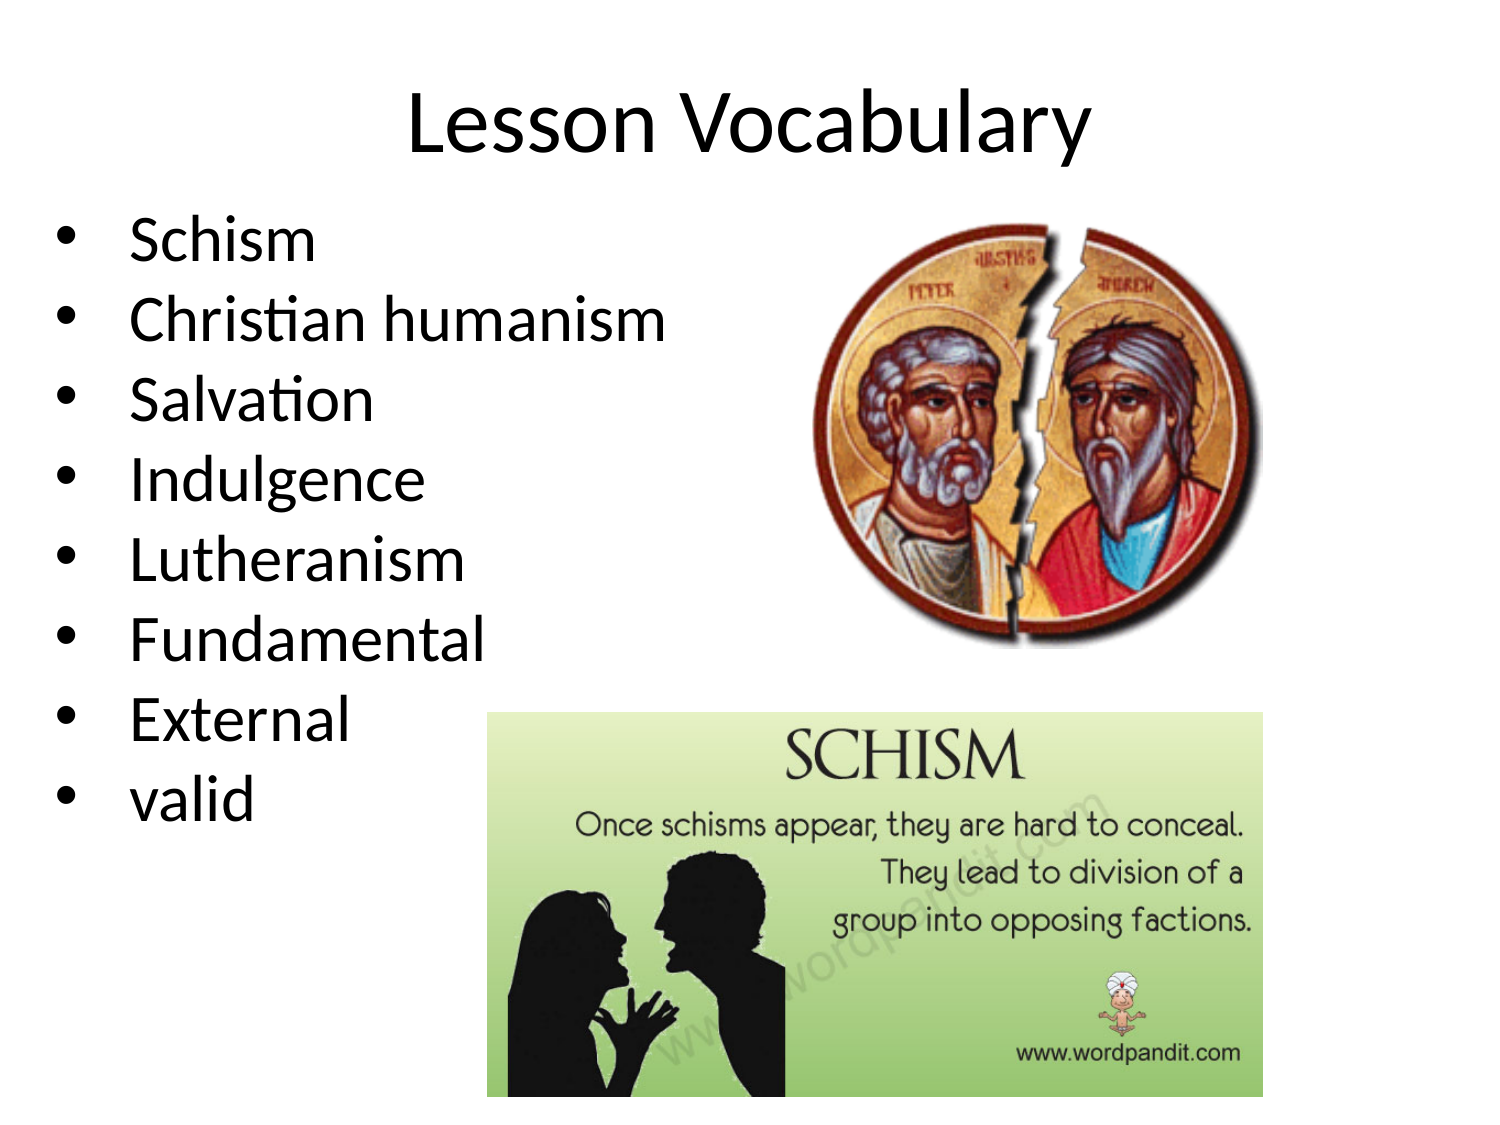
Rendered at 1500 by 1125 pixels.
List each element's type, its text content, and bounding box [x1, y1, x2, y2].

picture [812, 221, 1263, 650]
picture [487, 711, 1263, 1098]
text_box Schism Christian humanism Salvation Indulgence Lutheranism Fundamental External valid [39, 187, 746, 842]
title Lesson Vocabulary [75, 45, 1425, 188]
